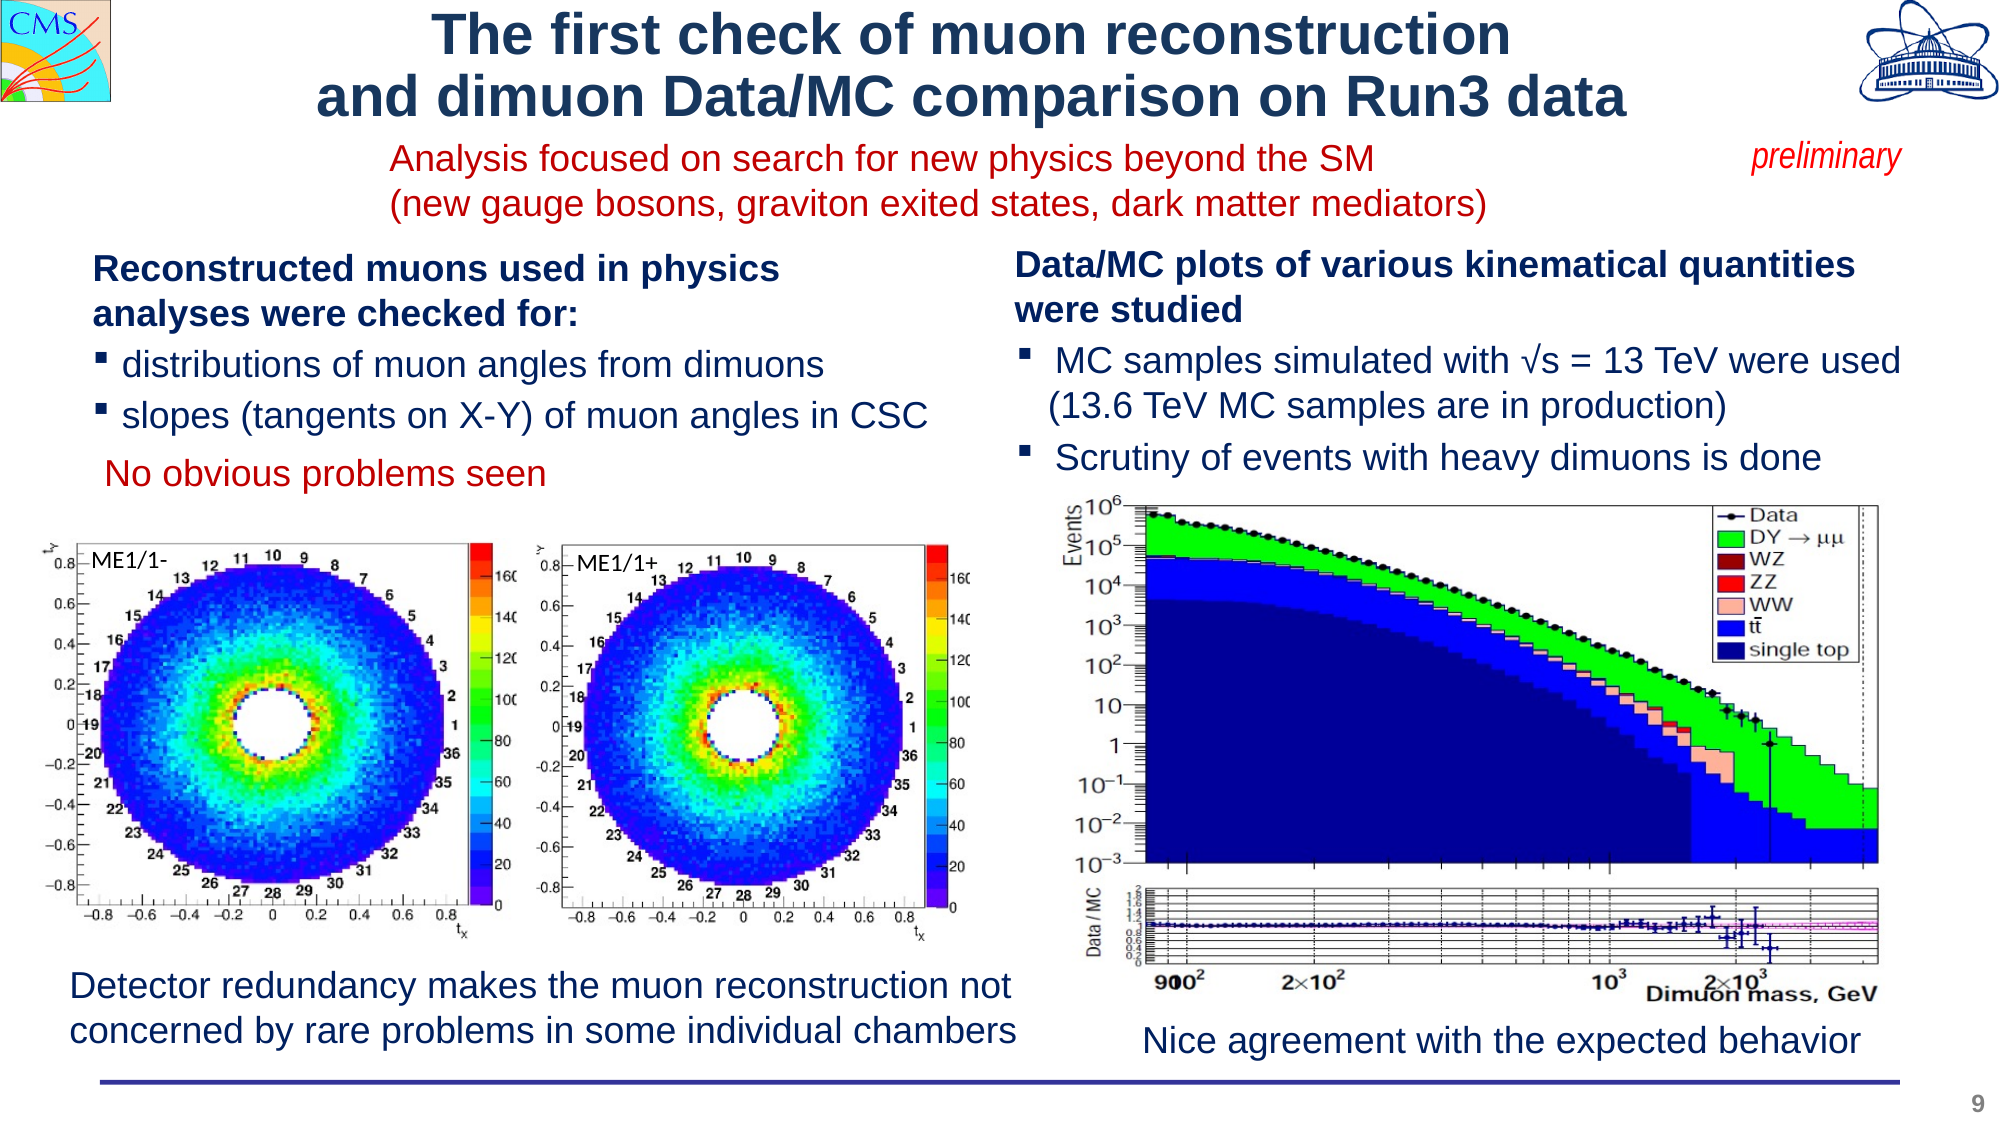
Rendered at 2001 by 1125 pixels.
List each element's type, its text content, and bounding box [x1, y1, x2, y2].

picture [0, 0, 108, 103]
picture [1056, 490, 1891, 1005]
text_box Reconstructed muons used in physics analyses were checked for: distributions of muon angles from dimuons slopes (tangents on X-Y) of muon angles in CSC No obvious problems seen [77, 236, 988, 524]
picture [1859, 0, 1999, 102]
text_box 9 [1935, 1079, 2000, 1123]
text_box preliminary [1718, 123, 1936, 184]
text_box Nice agreement with the expected behavior [1127, 1008, 1900, 1066]
text_box Detector redundancy makes the muon reconstruction not concerned by rare problems in some individual chambers [54, 953, 1040, 1058]
text_box Analysis focused on search for new physics beyond the SM (new gauge bosons, graviton exited states, dark matter mediators) [374, 126, 1573, 232]
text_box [36, 536, 979, 942]
text_box The first check of muon reconstruction and dimuon Data/MC comparison on Run3 data [108, 0, 1852, 133]
text_box Data/MC plots of various kinematical quantities were studied MC samples simulated with √s = 13 TeV were used (13.6 TeV MC samples are in production) Scrutiny of events with heavy dimuons is done [999, 232, 1952, 488]
